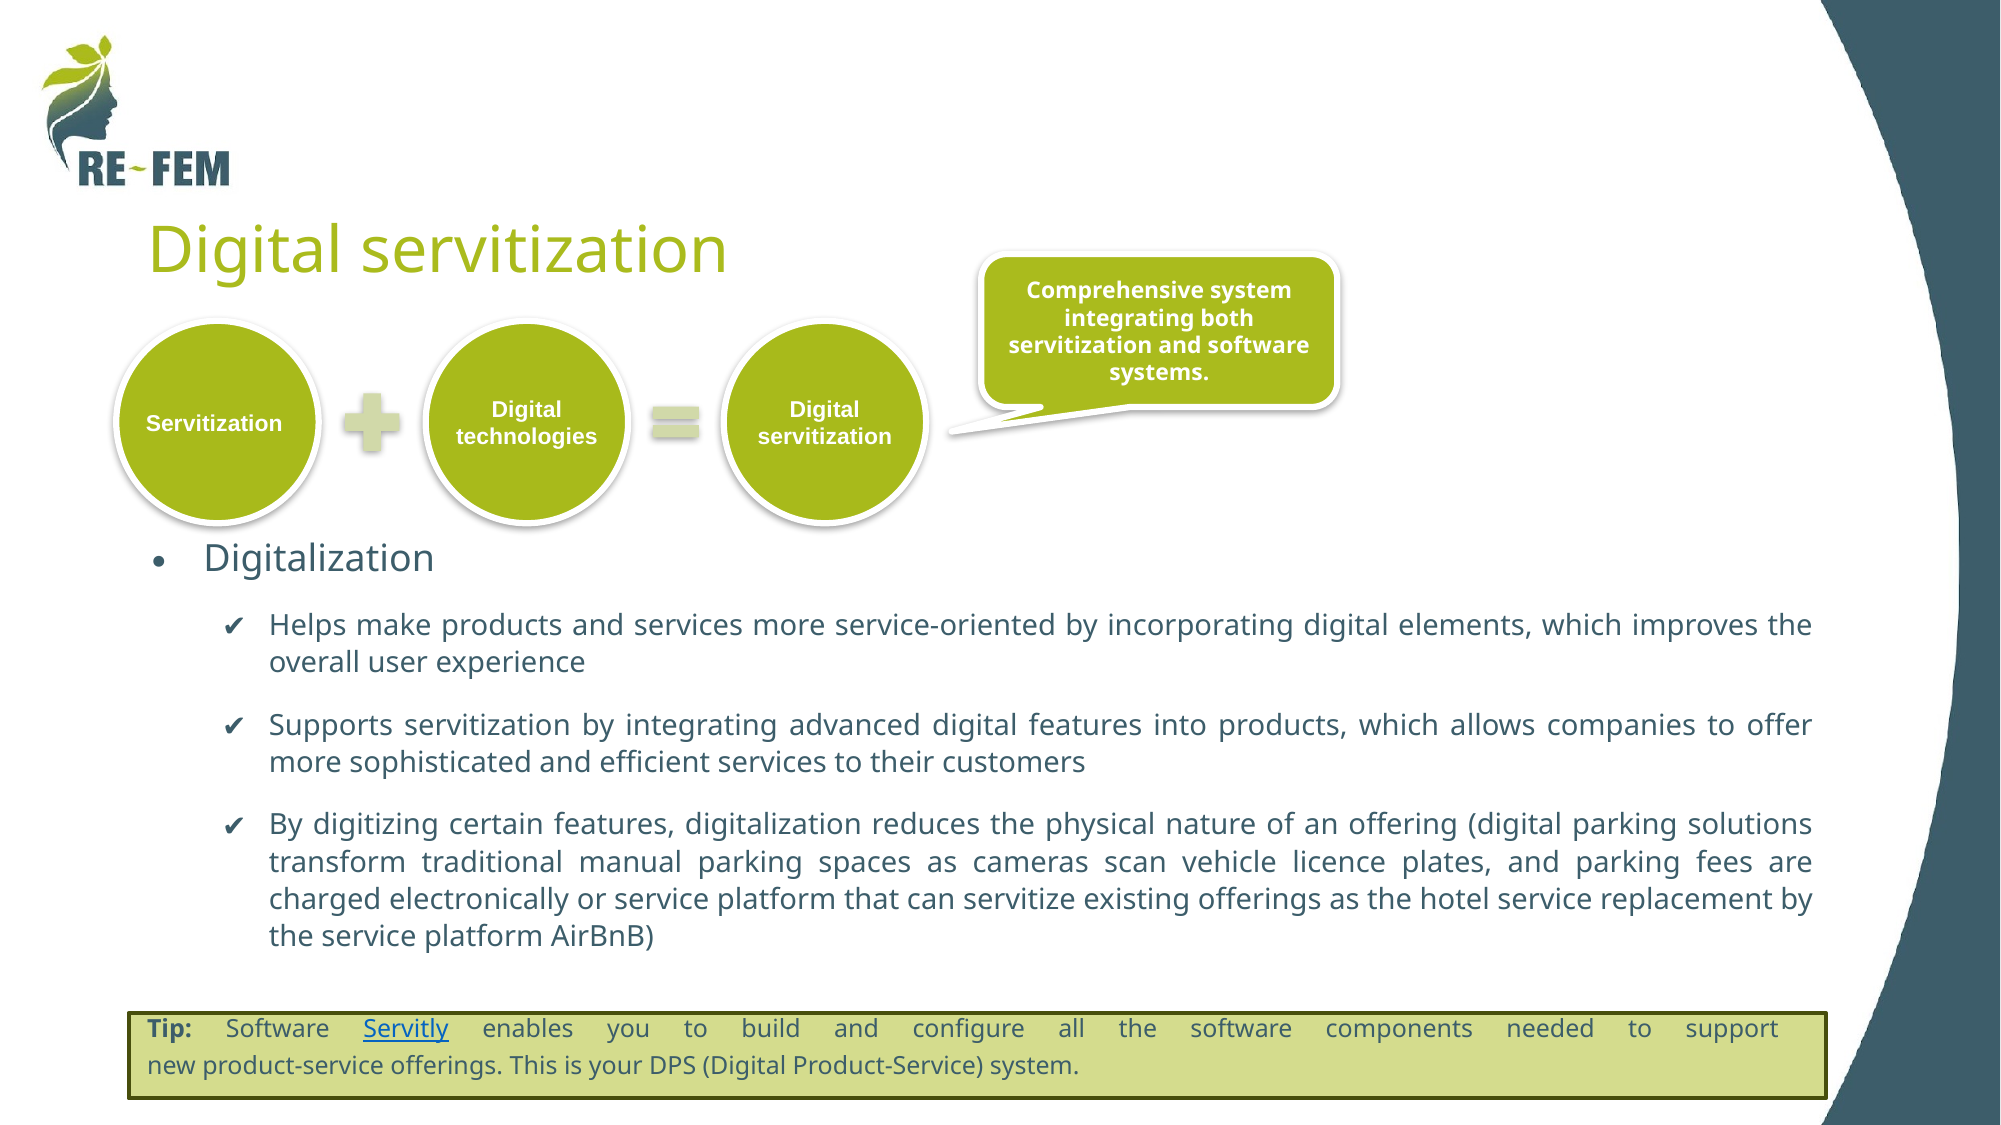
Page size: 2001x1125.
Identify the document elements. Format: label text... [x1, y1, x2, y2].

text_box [116, 320, 927, 524]
text_box Comprehensive system integrating both servitization and software systems. [951, 253, 1338, 432]
picture [0, 0, 2001, 1125]
text_box [128, 1013, 132, 1099]
list Digitalization Helps make products and services more service-oriented by incorporating digital elements, which improves the overall user experience Supports servitization by integrating advanced digital features into products, which allows companies to offer more sophisticated and efficient services to their customers By digitizing certain features, digitalization reduces the physical nature of an offering (digital parking solutions transform traditional manual parking spaces as cameras scan vehicle licence plates, and parking fees are charged electronically or service platform that can servitize existing offerings as the hotel service replacement by the service platform AirBnB) Tip: Software Servitly enables you to build and configure all the software components needed to support new product-service offerings. This is your DPS (Digital Product-Service) system. [132, 523, 1830, 1100]
title Digital servitization [132, 208, 1795, 295]
